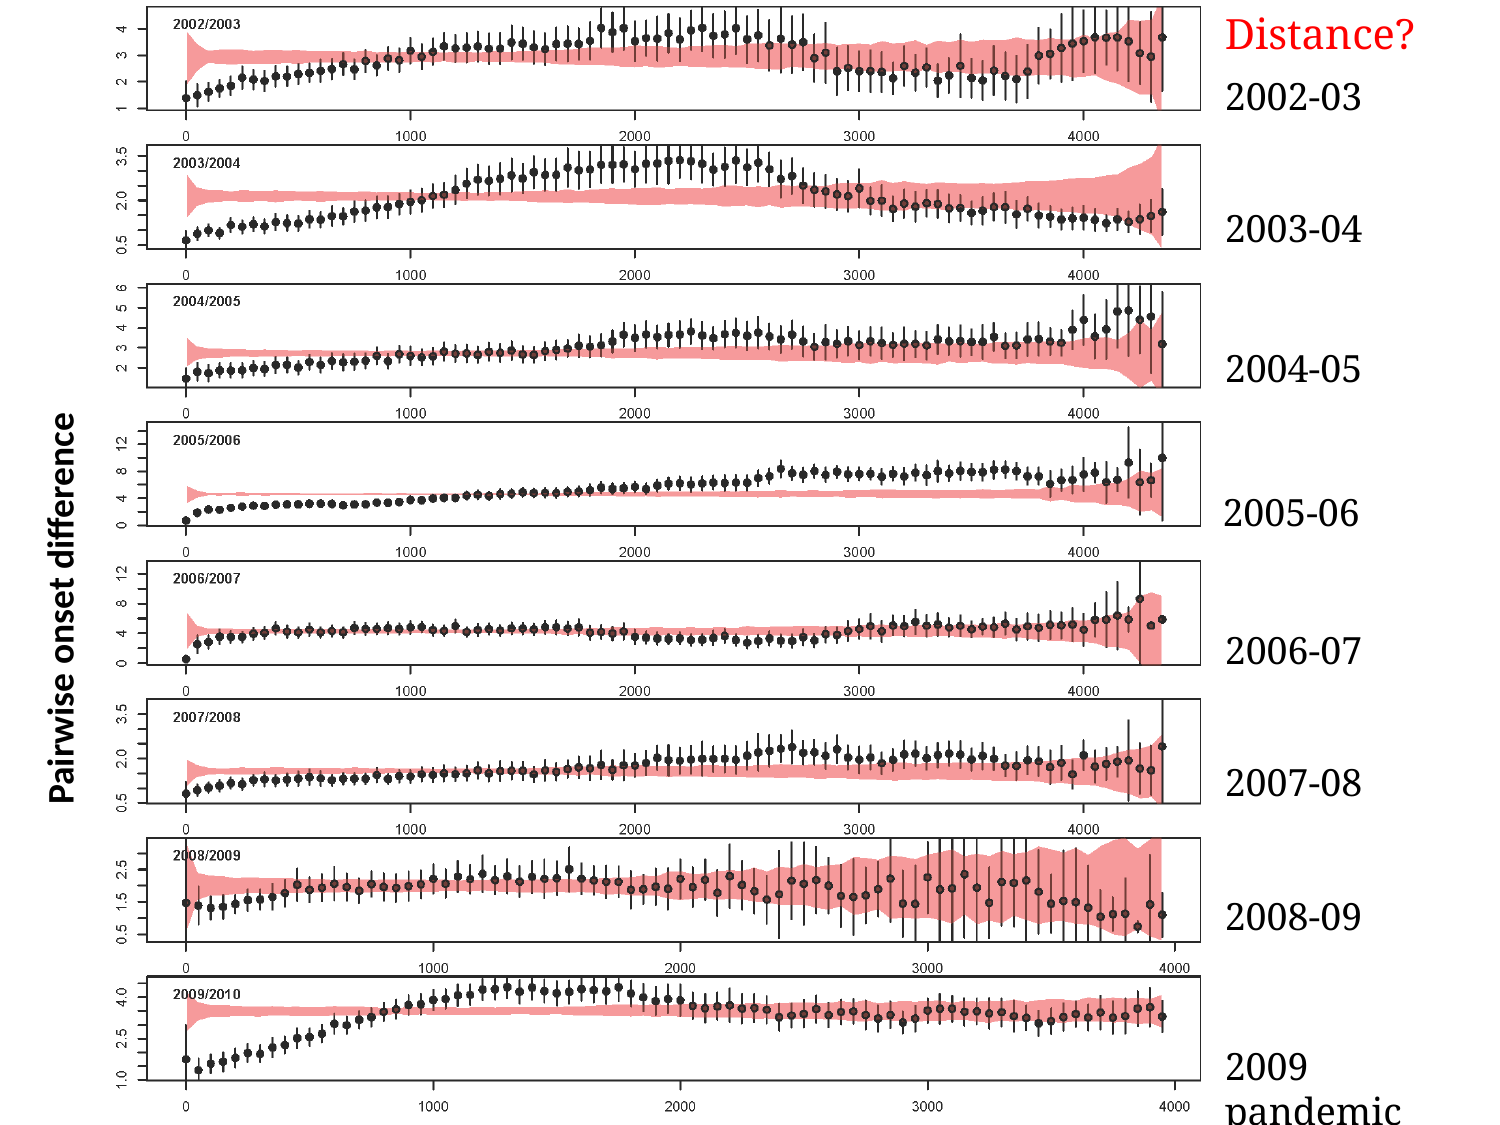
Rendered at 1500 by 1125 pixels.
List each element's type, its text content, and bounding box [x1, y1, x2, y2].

picture [94, 6, 1201, 1125]
text_box 2007-08 [1209, 751, 1500, 812]
text_box 2004-05 [1210, 338, 1500, 398]
text_box 2003-04 [1209, 197, 1500, 257]
text_box 2005-06 [1207, 481, 1498, 541]
text_box 2002-03 [1210, 65, 1500, 126]
text_box 2006-07 [1210, 619, 1500, 680]
text_box 2008-09 [1209, 885, 1500, 946]
text_box Distance? [1210, 0, 1438, 65]
text_box Pairwise onset difference [28, 397, 89, 820]
text_box 2009 pandemic [1209, 1035, 1500, 1125]
